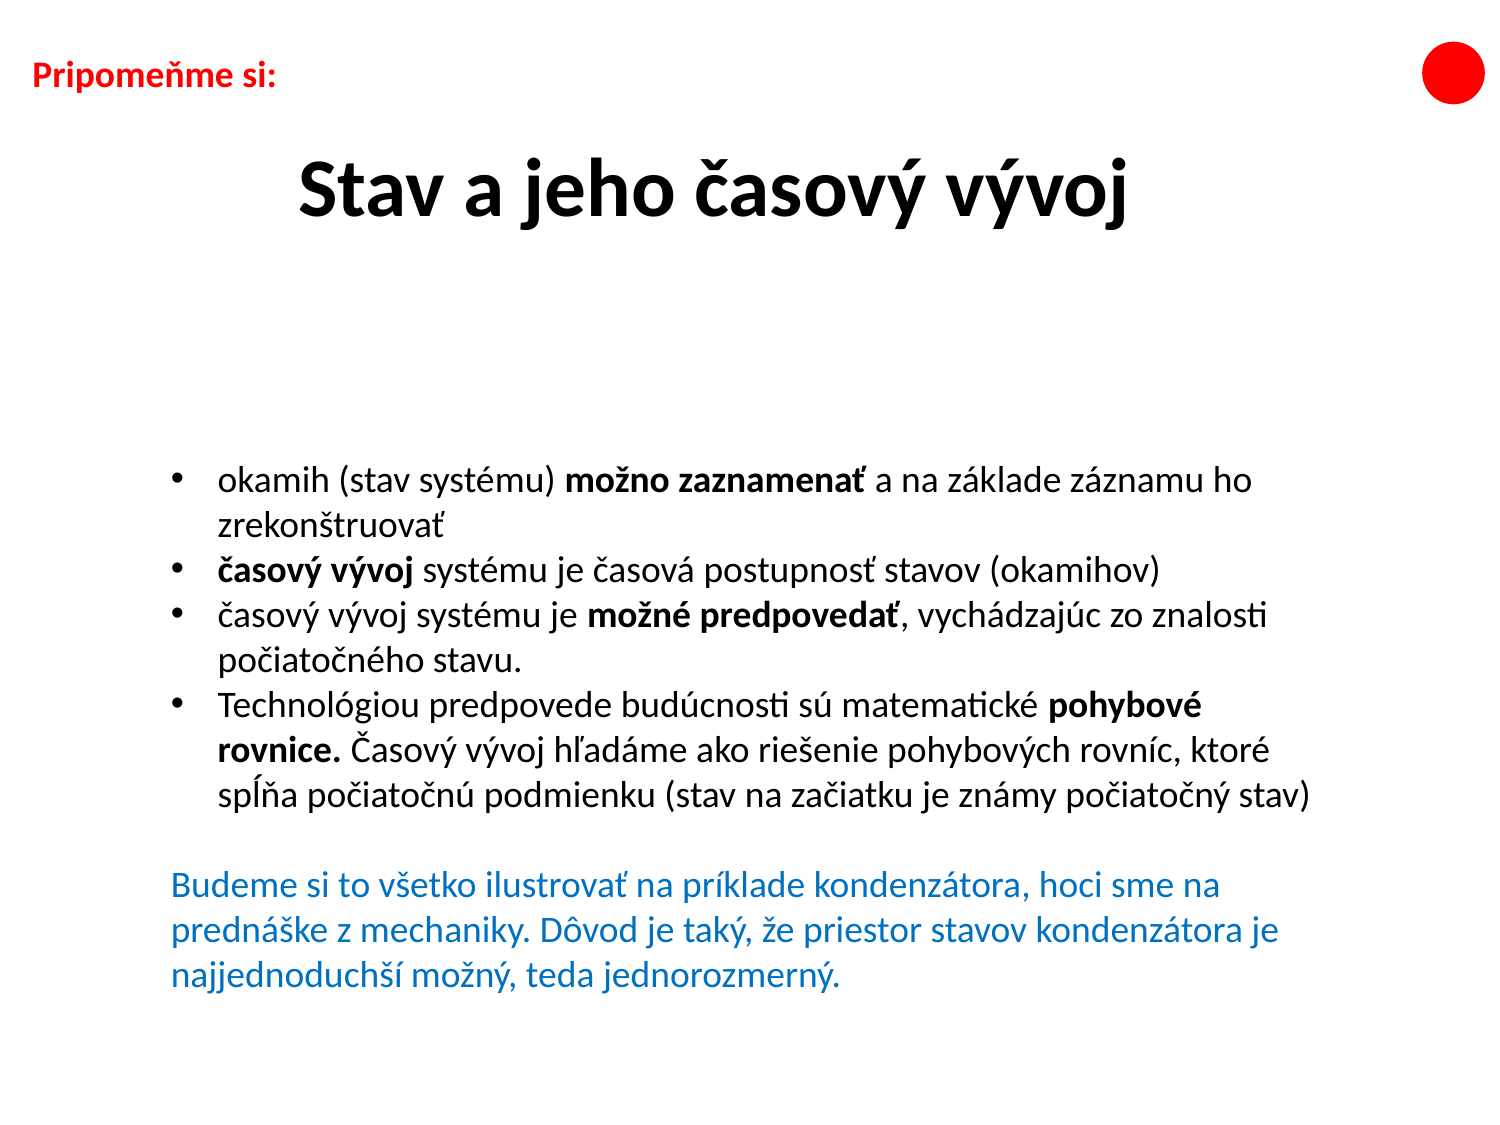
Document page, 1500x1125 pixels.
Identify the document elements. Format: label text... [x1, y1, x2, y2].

text_box [1422, 41, 1485, 105]
text_box Pripomeňme si: [17, 42, 408, 103]
text_box okamih (stav systému) možno zaznamenať a na základe záznamu ho zrekonštruovať časový vývoj systému je časová postupnosť stavov (okamihov) časový vývoj systému je možné predpovedať, vychádzajúc zo znalosti počiatočného stavu. Technológiou predpovede budúcnosti sú matematické pohybové rovnice. Časový vývoj hľadáme ako riešenie pohybových rovníc, ktoré spĺňa počiatočnú podmienku (stav na začiatku je známy počiatočný stav) Budeme si to všetko ilustrovať na príklade kondenzátora, hoci sme na prednáške z mechaniky. Dôvod je taký, že priestor stavov kondenzátora je najjednoduchší možný, teda jednorozmerný. [156, 403, 1350, 1003]
text_box Stav a jeho časový vývoj [182, 125, 1247, 241]
